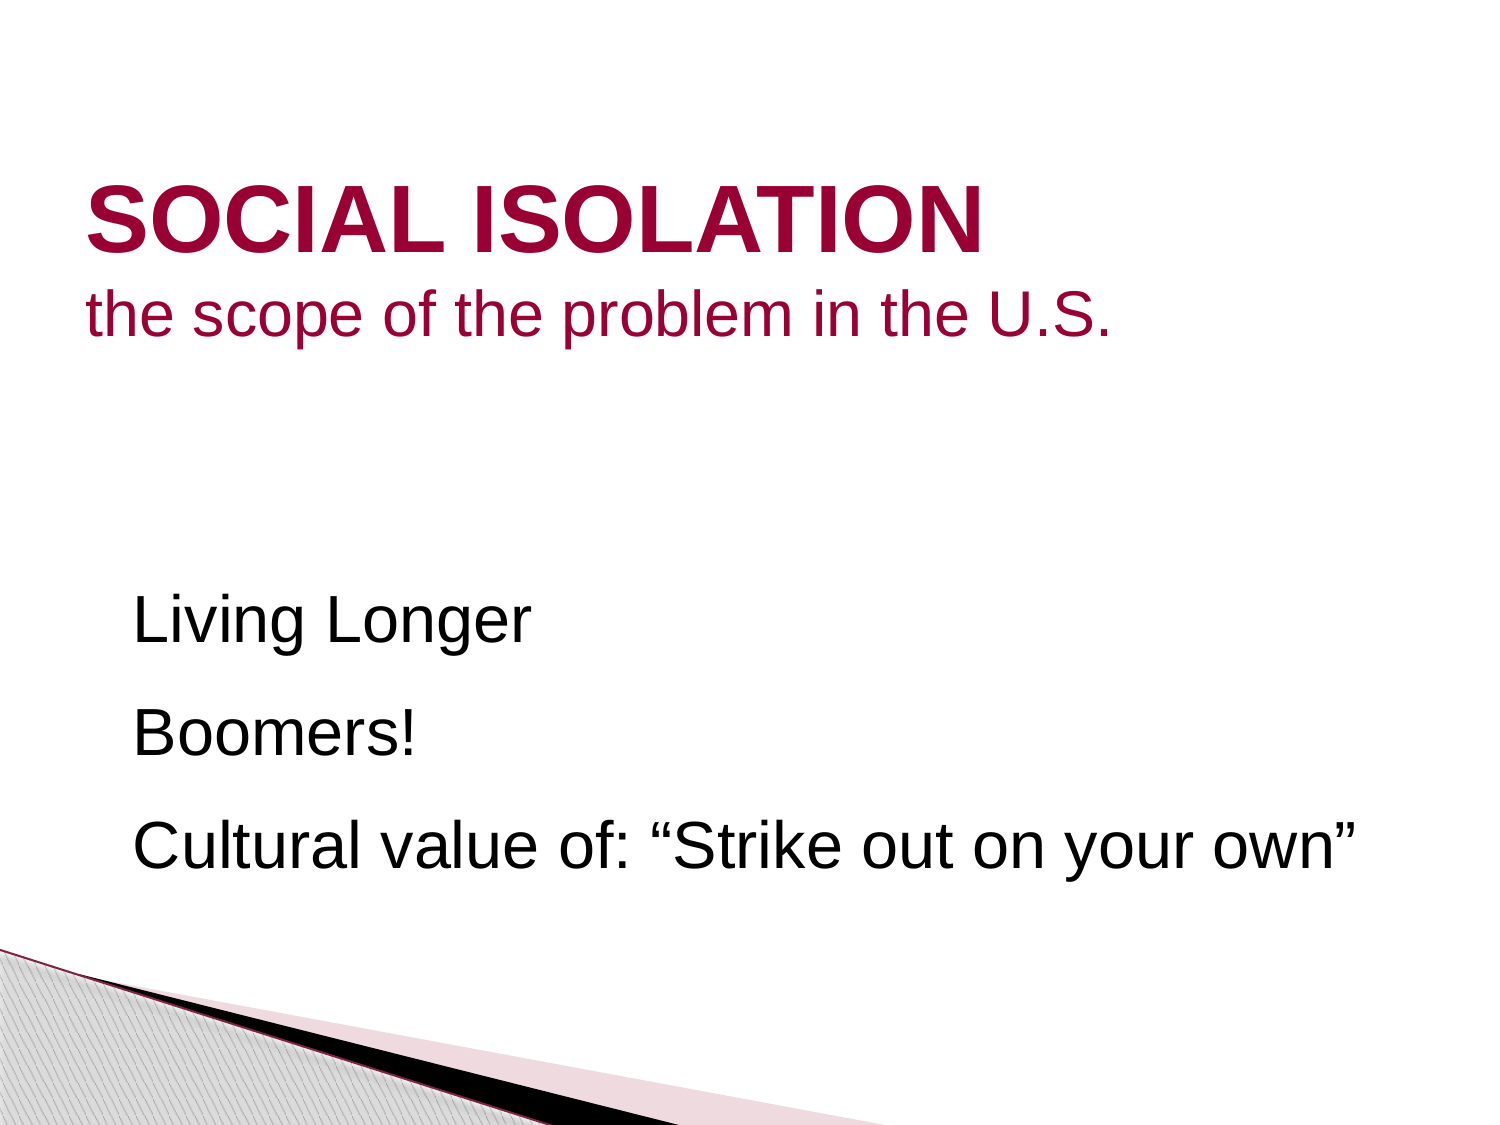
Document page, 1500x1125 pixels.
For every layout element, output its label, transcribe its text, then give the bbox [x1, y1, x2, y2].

text_box SOCIAL ISOLATION the scope of the problem in the U.S. [70, 113, 1300, 393]
text_box Living Longer Boomers! Cultural value of: “Strike out on your own” [118, 568, 1406, 890]
